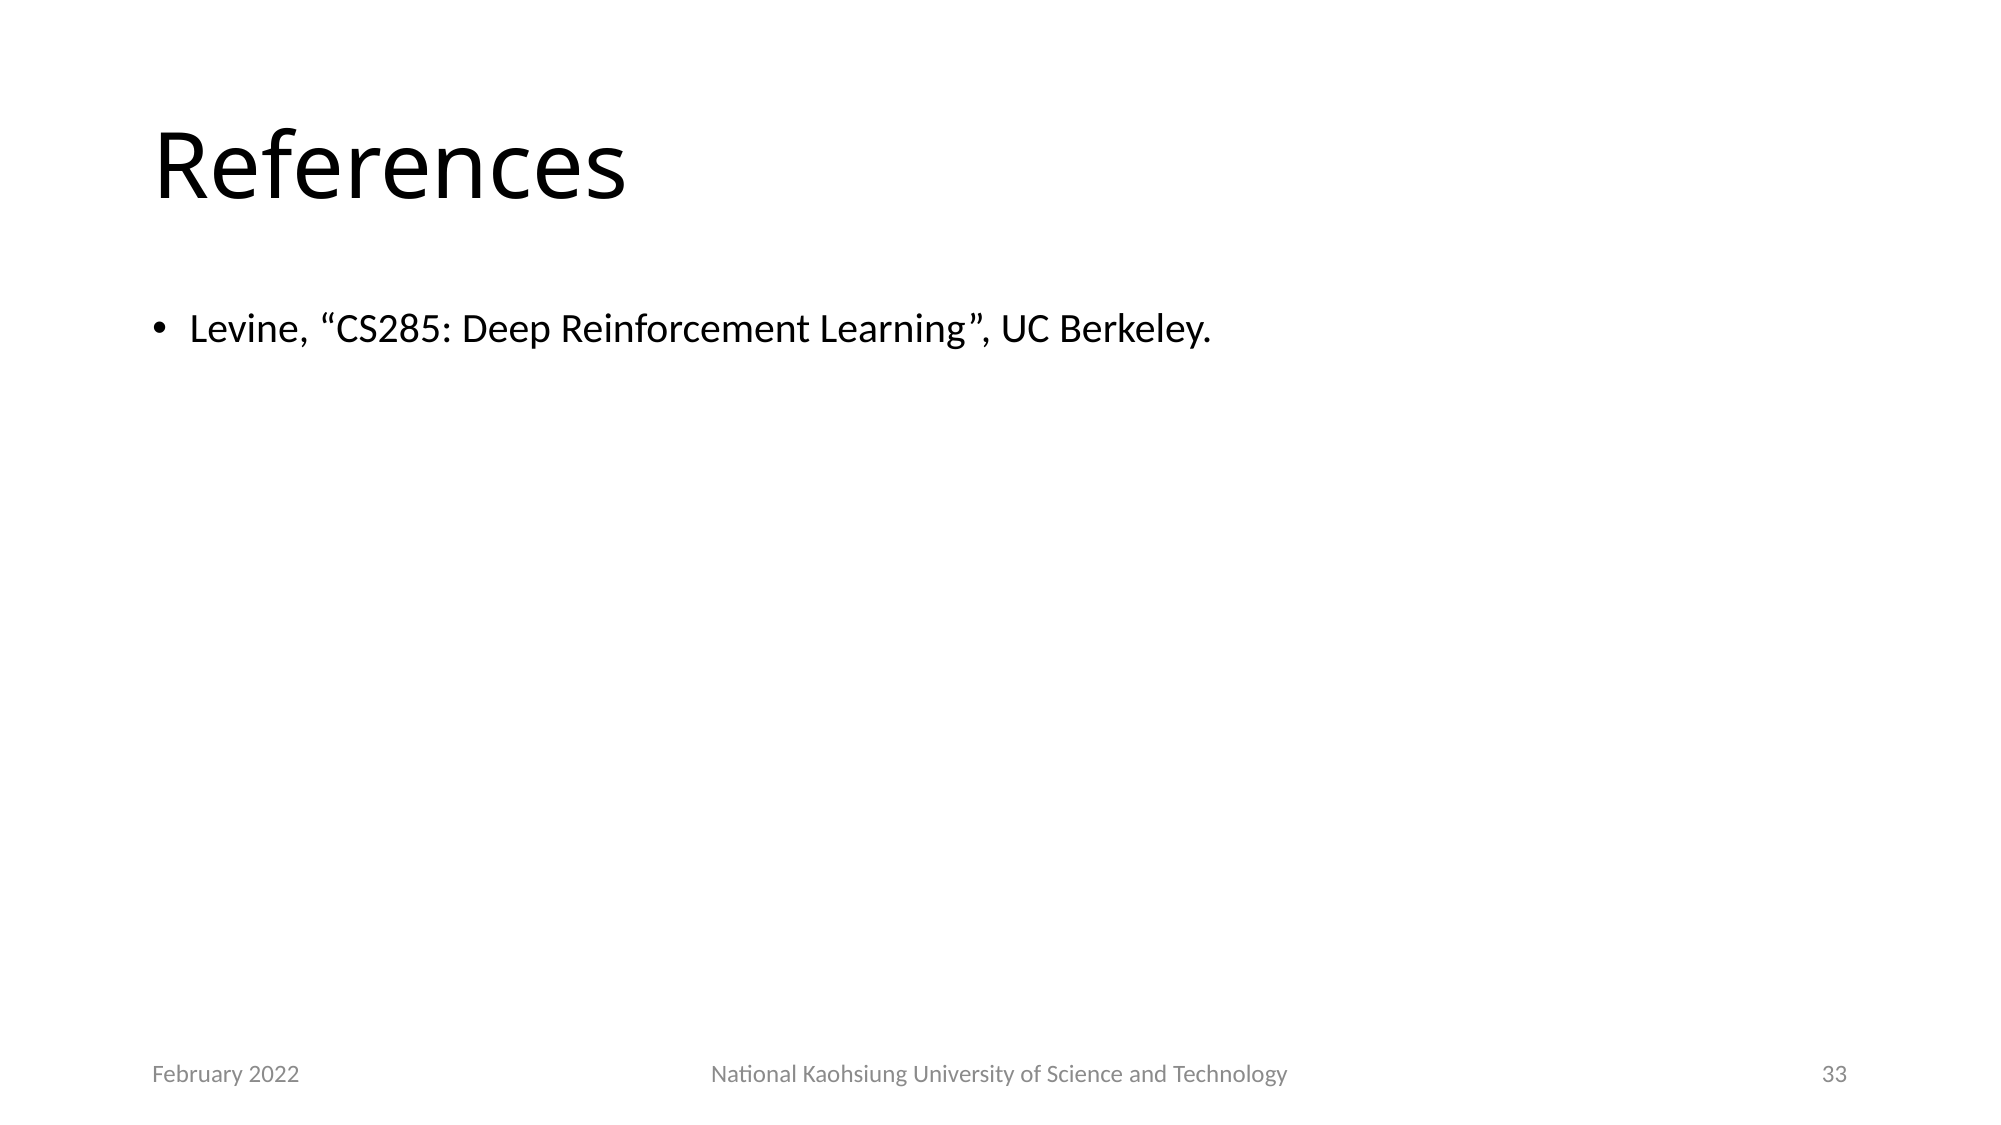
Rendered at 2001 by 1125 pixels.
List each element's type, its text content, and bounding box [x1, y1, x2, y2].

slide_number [137, 1042, 588, 1103]
slide_number 33 [1412, 1042, 1863, 1103]
footer National Kaohsiung University of Science and Technology [662, 1042, 1338, 1103]
title References [137, 59, 1863, 278]
list Levine, “CS285: Deep Reinforcement Learning”, UC Berkeley. [137, 299, 1863, 1014]
